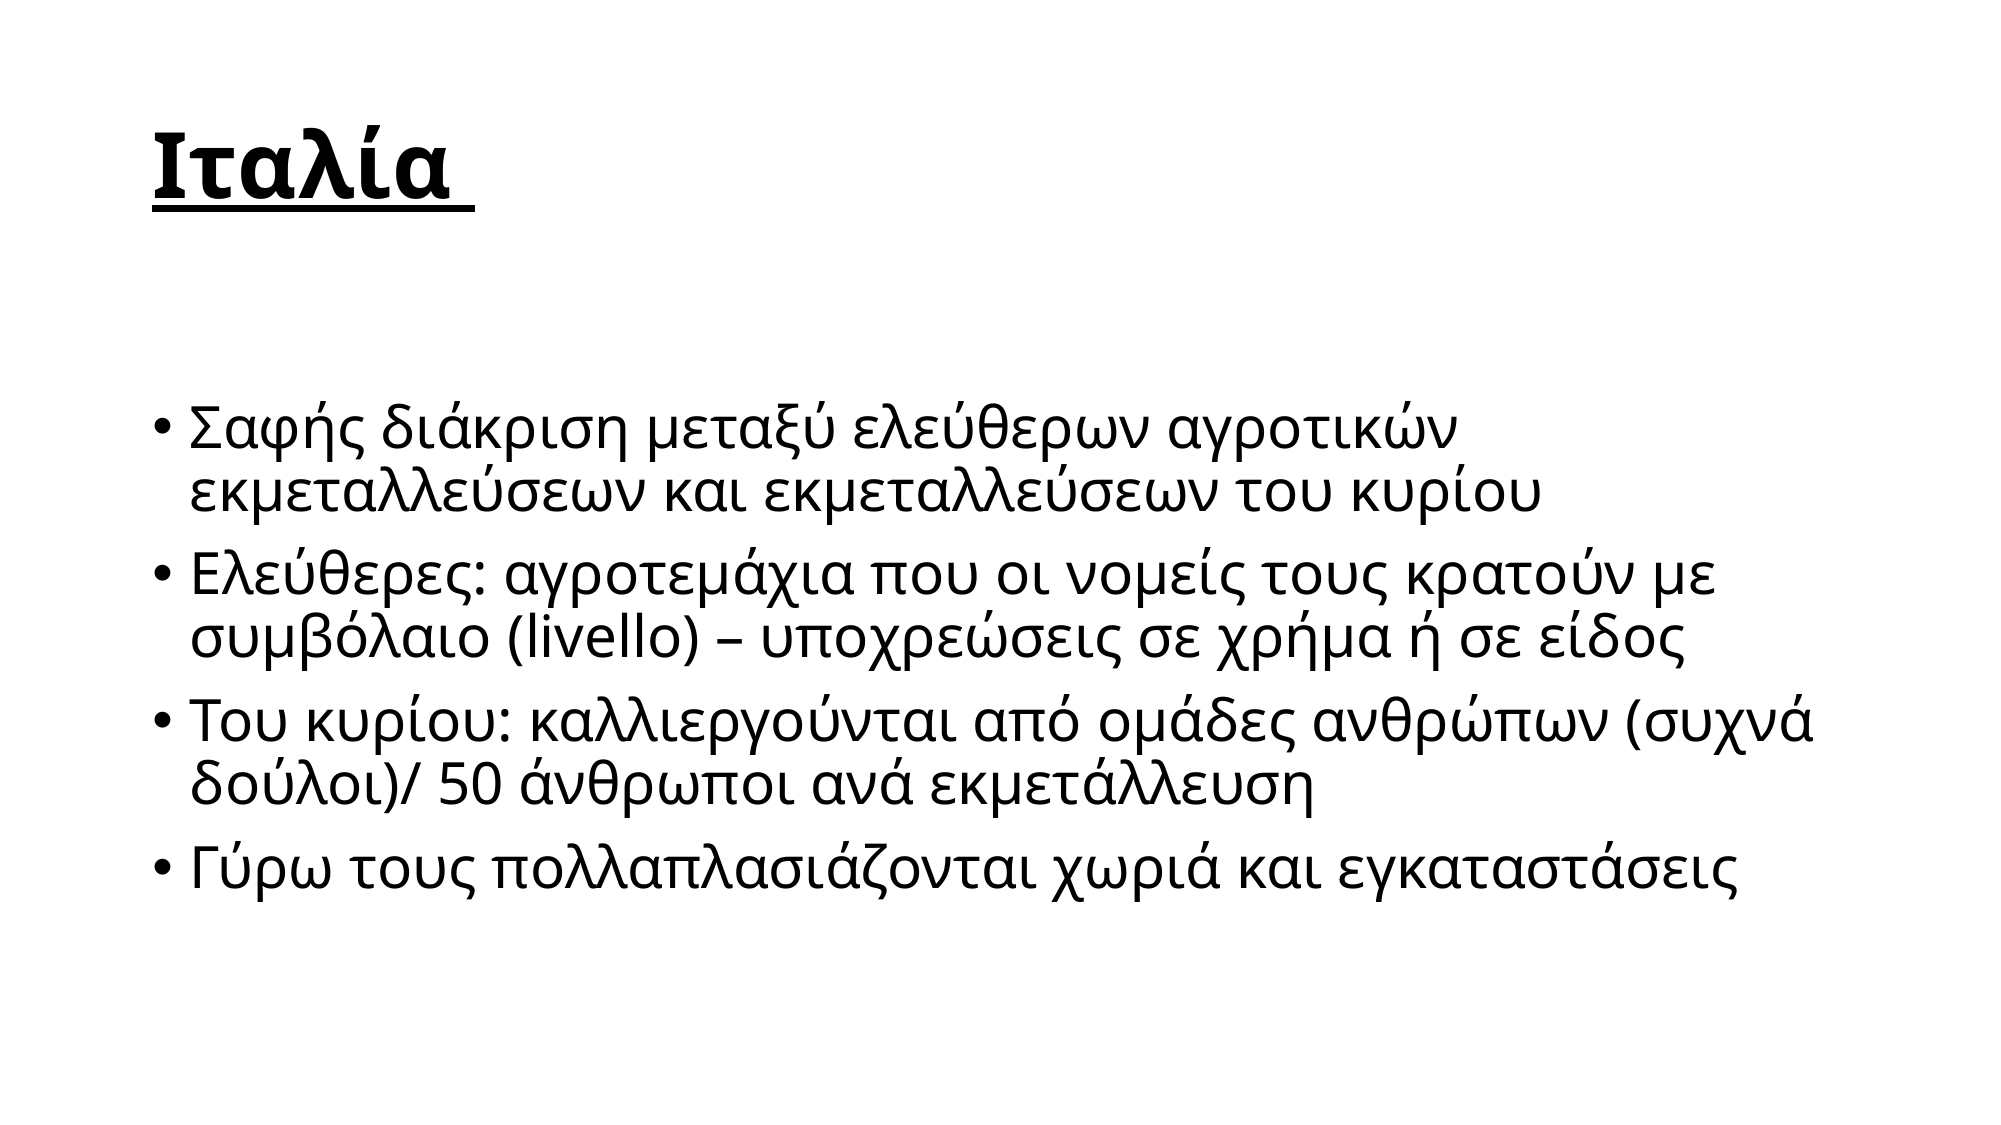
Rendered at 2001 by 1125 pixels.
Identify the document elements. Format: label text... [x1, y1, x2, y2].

list Σαφής διάκριση μεταξύ ελεύθερων αγροτικών εκμεταλλεύσεων και εκμεταλλεύσεων του κυρίου Ελεύθερες: αγροτεμάχια που οι νομείς τους κρατούν με συμβόλαιο (livello) – υποχρεώσεις σε χρήμα ή σε είδος Του κυρίου: καλλιεργούνται από ομάδες ανθρώπων (συχνά δούλοι)/ 50 άνθρωποι ανά εκμετάλλευση Γύρω τους πολλαπλασιάζονται χωριά και εγκαταστάσεις [137, 299, 1863, 1014]
title Ιταλία [137, 59, 1863, 278]
